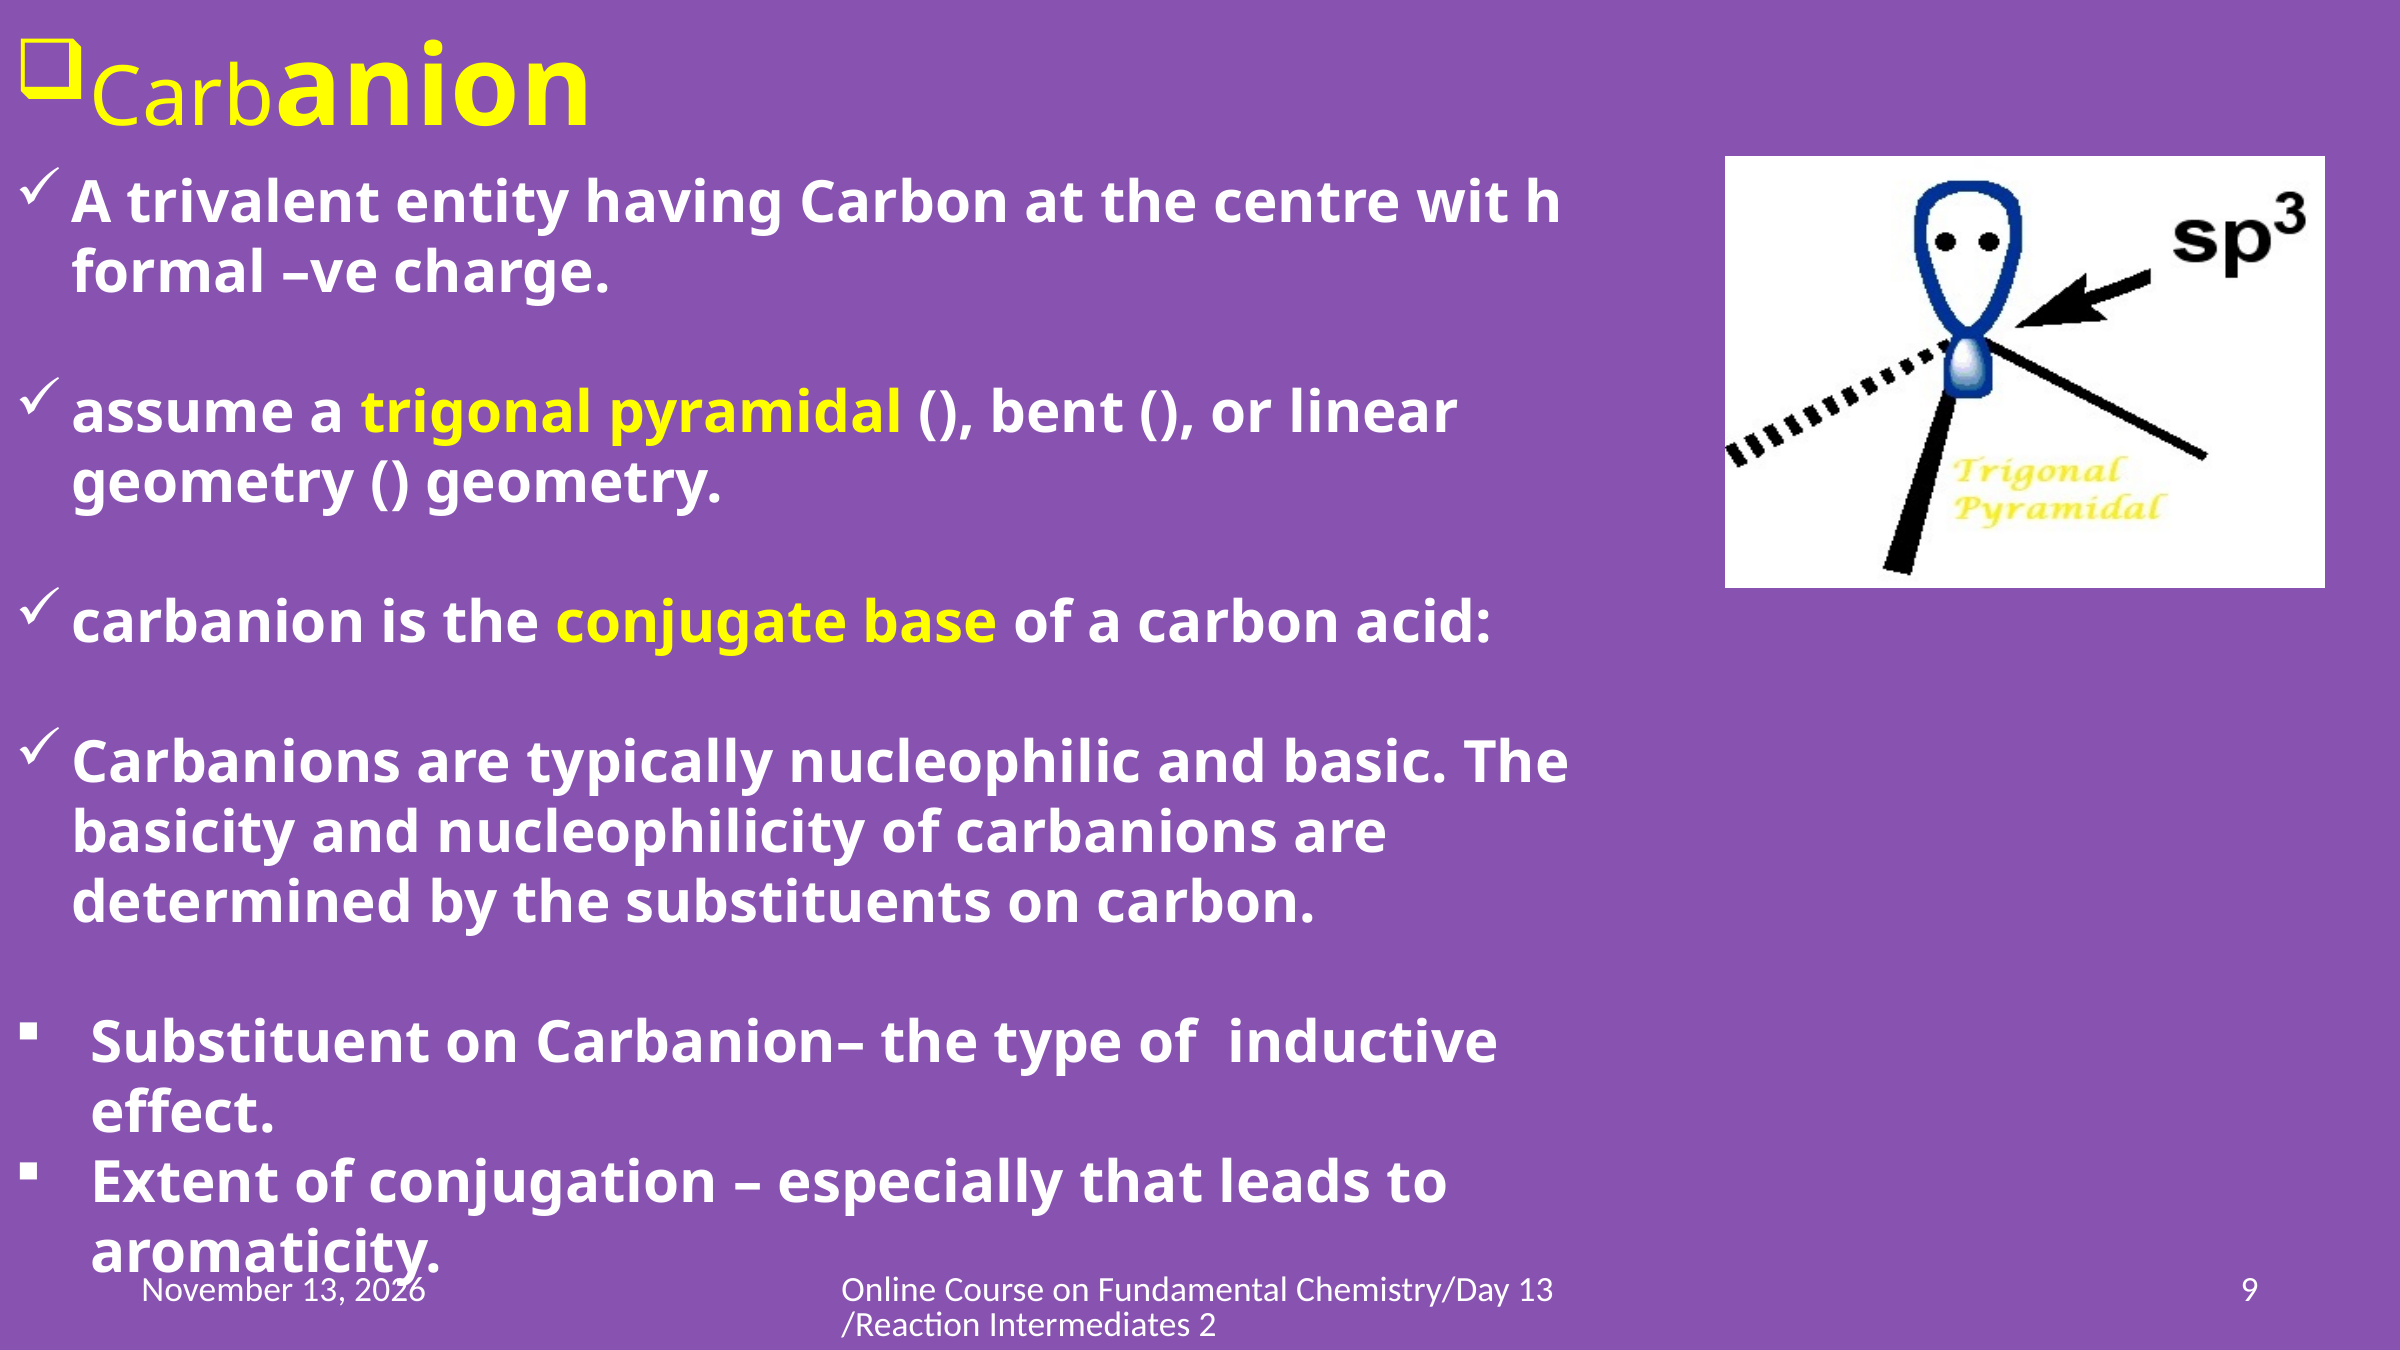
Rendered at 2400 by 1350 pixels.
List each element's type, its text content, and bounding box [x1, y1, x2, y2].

text_box Carbanion [0, 5, 713, 155]
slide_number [120, 1251, 680, 1324]
footer Online Course on Fundamental Chemistry/Day 13/Reaction Intermediates 2 [819, 1251, 1580, 1324]
picture [1724, 156, 2326, 589]
slide_number 9 [1719, 1251, 2280, 1324]
